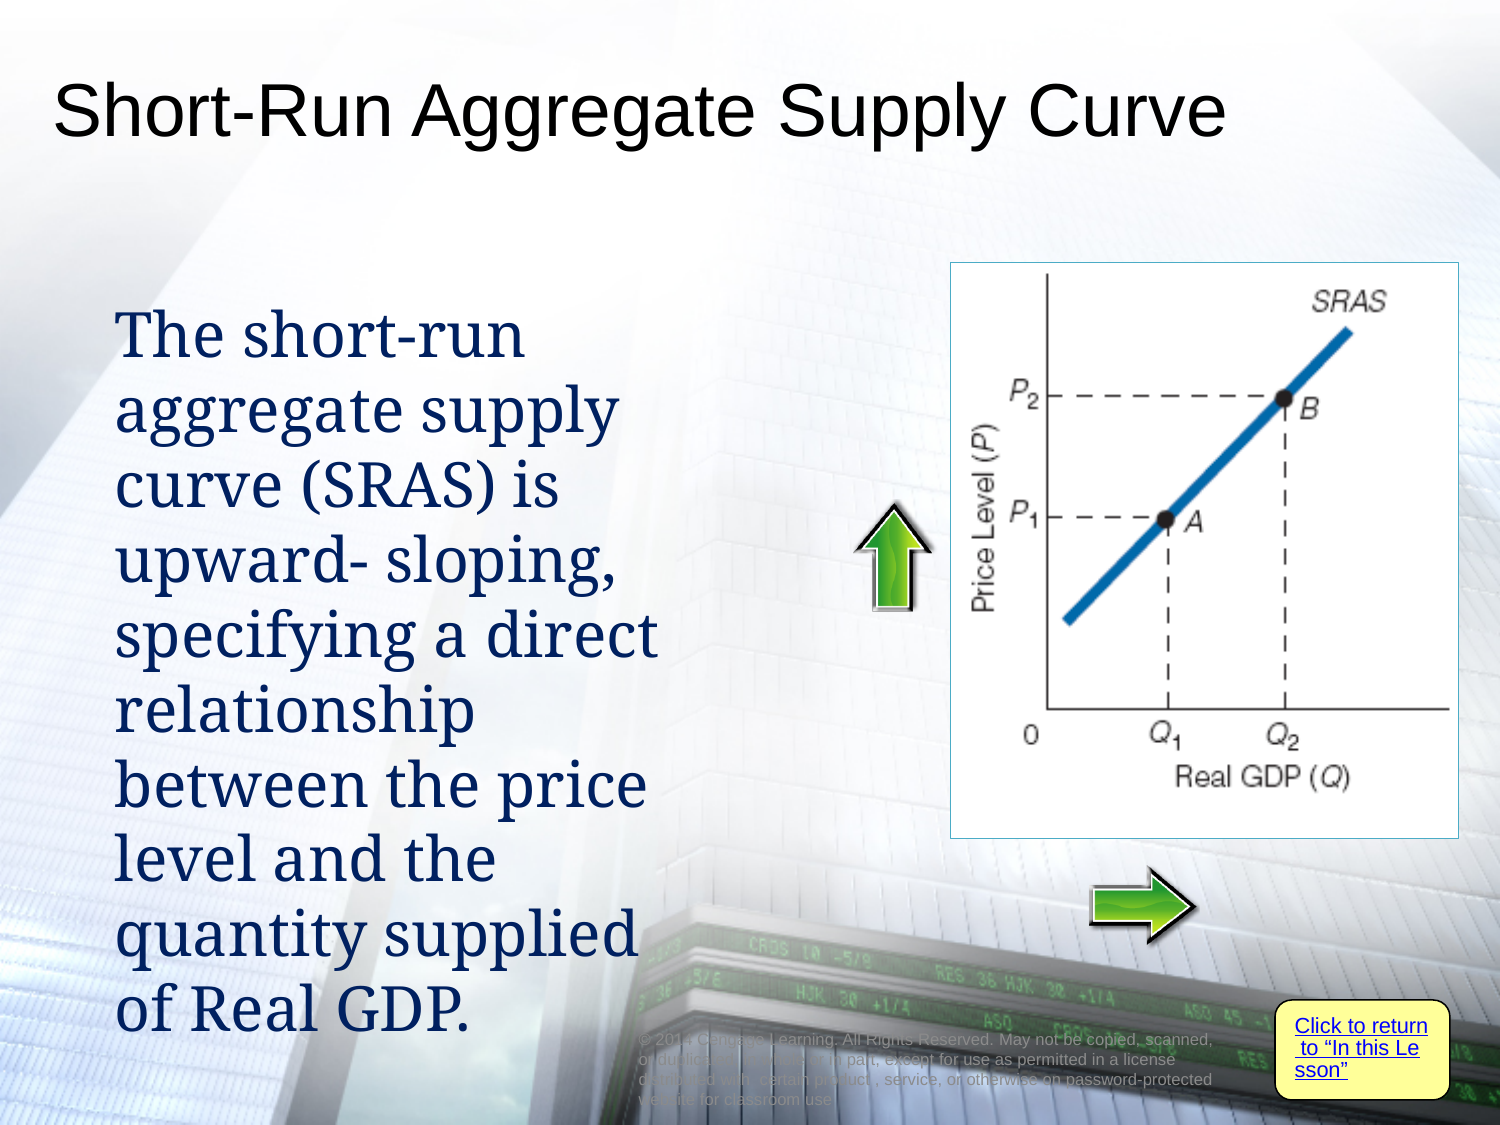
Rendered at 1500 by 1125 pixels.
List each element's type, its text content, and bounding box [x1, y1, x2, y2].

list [949, 262, 1459, 838]
picture [0, 0, 1500, 1125]
text_box Click to return to “In this Lesson” [1275, 999, 1450, 1100]
title Short-Run Aggregate Supply Curve [37, 12, 1463, 200]
text_box © 2014 Cengage Learning. All Rights Reserved. May not be copied, scanned, or duplicated, in whole or in part, except for use as permitted in a license distributed with certain product , service, or otherwise on password-protected website for classroom use [624, 1037, 1238, 1101]
text_box The short-run aggregate supply curve (SRAS) is upward- sloping, specifying a direct relationship between the price level and the quantity supplied of Real GDP. [99, 287, 728, 1125]
